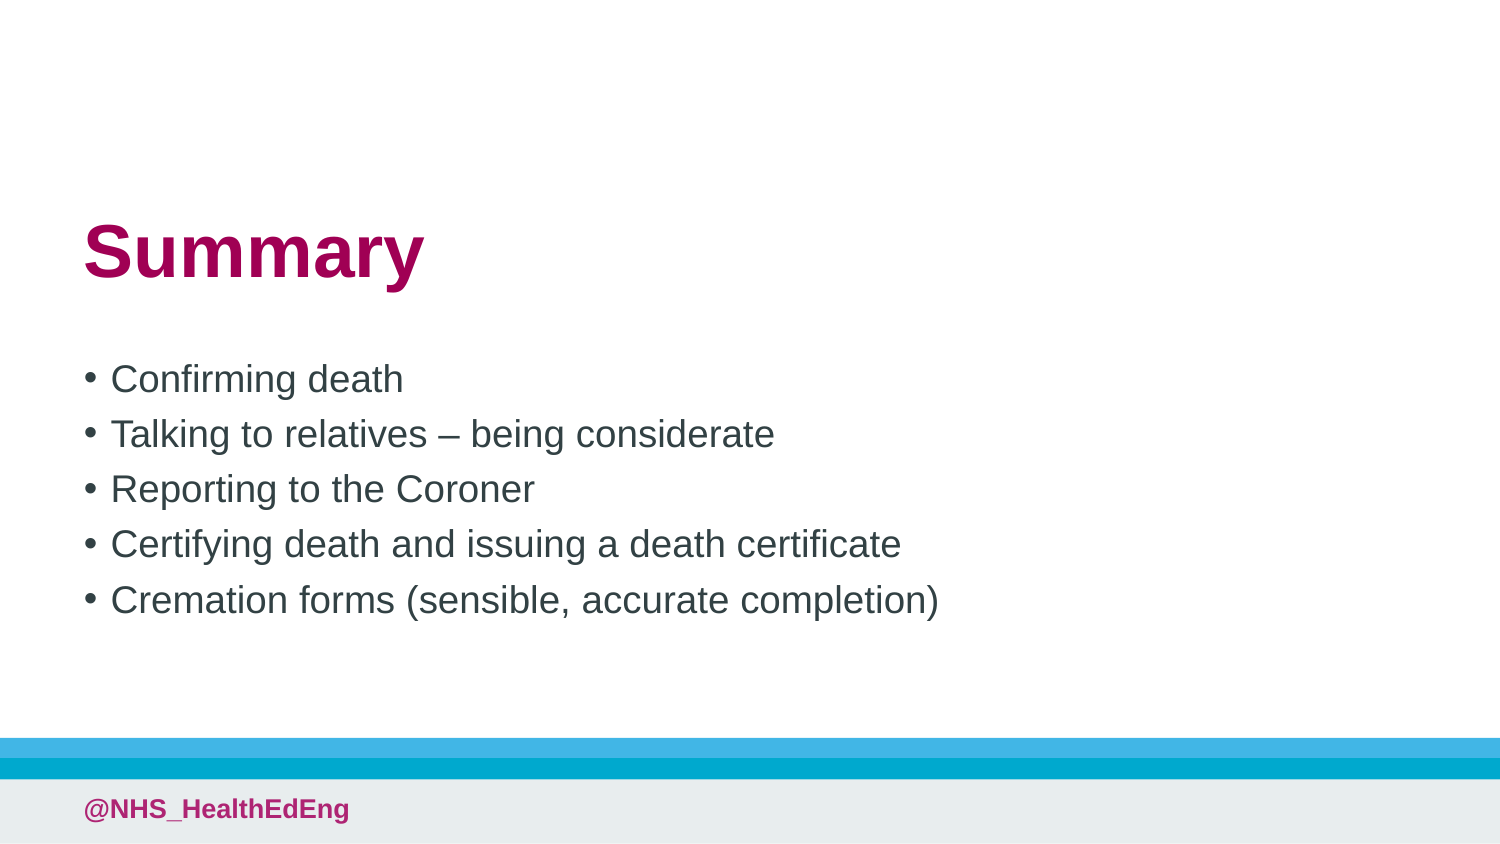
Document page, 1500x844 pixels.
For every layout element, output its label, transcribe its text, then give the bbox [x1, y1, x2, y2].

title Summary [68, 171, 1363, 335]
list Confirming death Talking to relatives – being considerate Reporting to the Coroner Certifying death and issuing a death certificate Cremation forms (sensible, accurate completion) [68, 351, 1363, 631]
